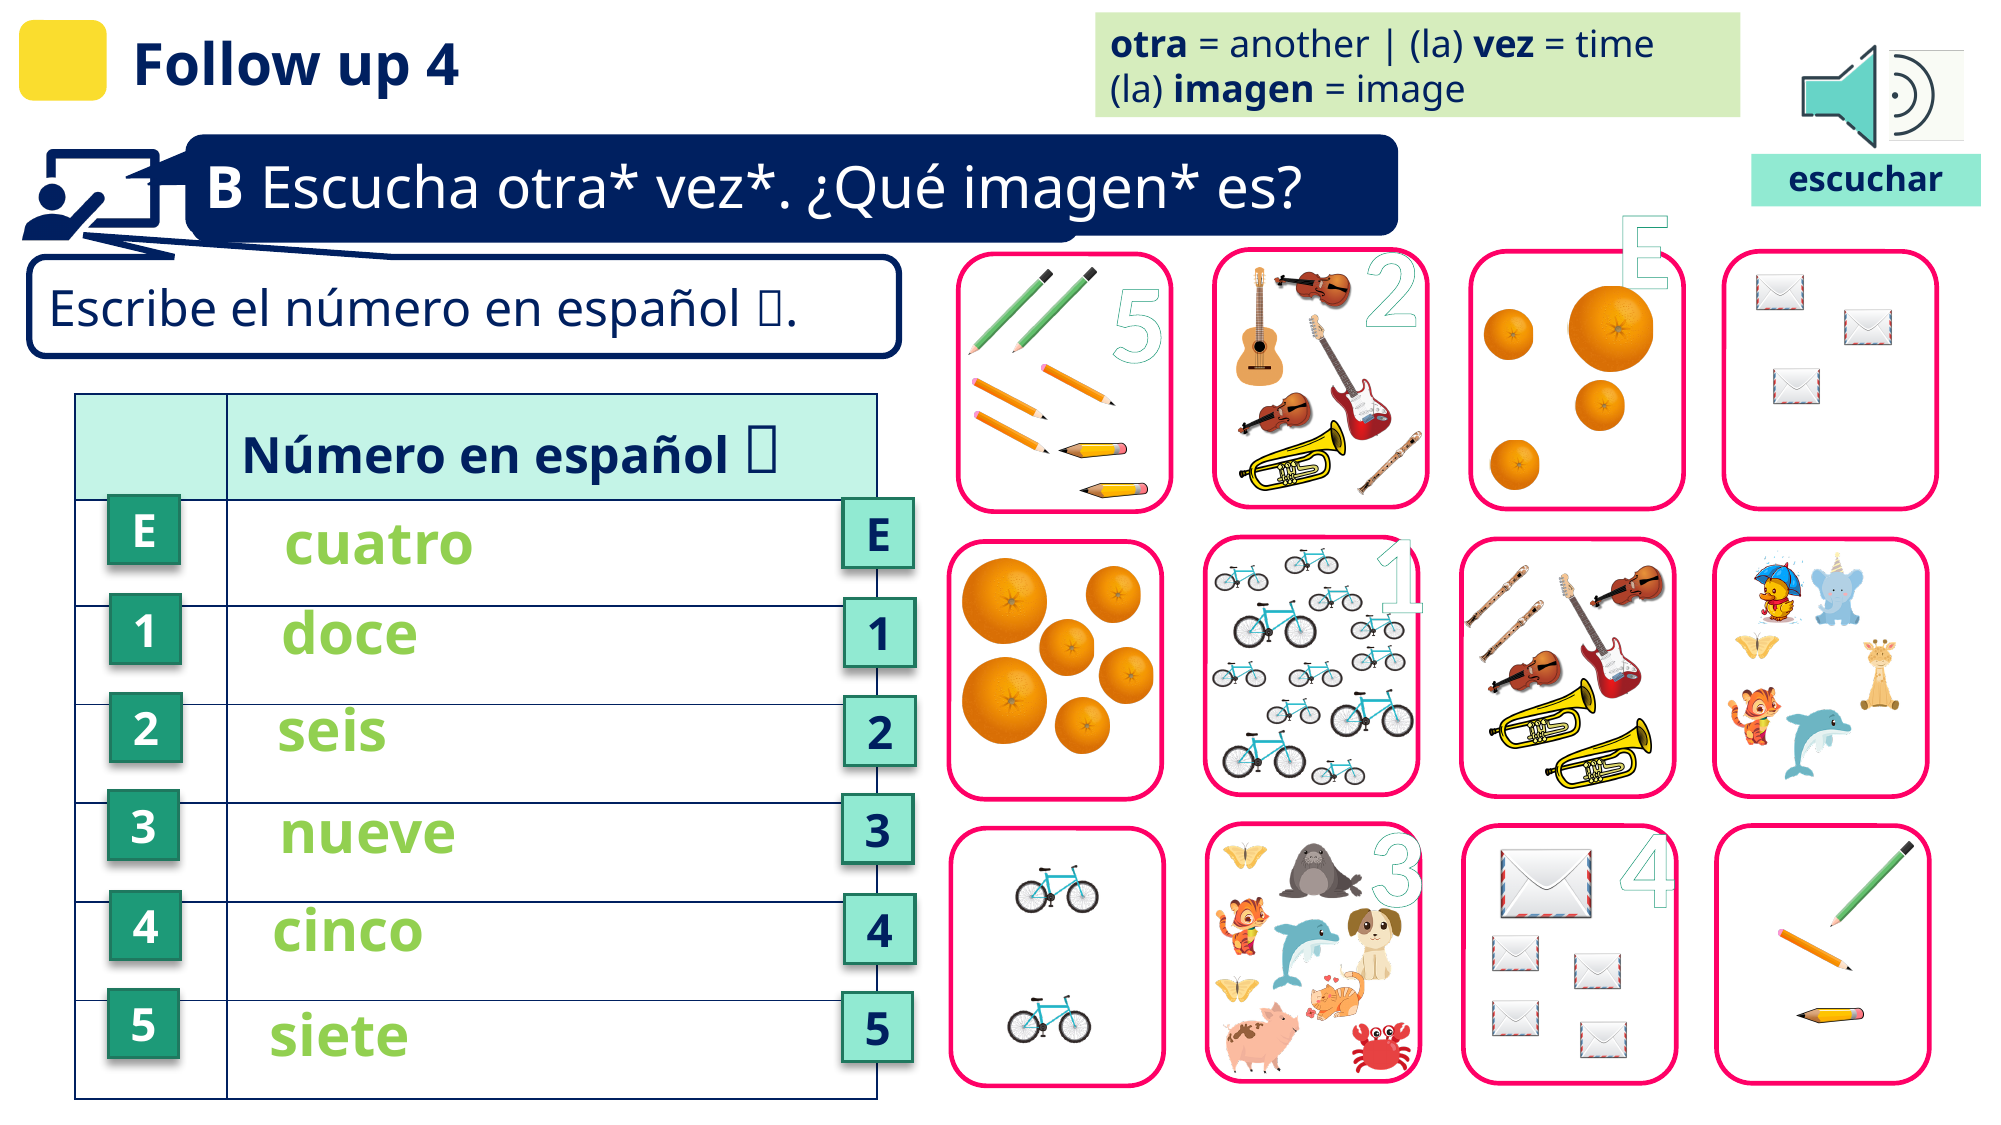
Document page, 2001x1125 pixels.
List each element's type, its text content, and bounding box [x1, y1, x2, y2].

text_box 2 [110, 692, 182, 763]
picture [1714, 546, 1918, 784]
picture [1574, 380, 1625, 431]
picture [1778, 929, 1853, 971]
table_cell [76, 903, 226, 1000]
text_box [1206, 822, 1277, 887]
picture [1573, 953, 1622, 990]
table_cell [228, 804, 876, 901]
text_box [1315, 729, 1420, 786]
text_box doce [266, 588, 434, 674]
text_box 5 [841, 992, 914, 1062]
text_box [947, 540, 1163, 801]
text_box 4 [843, 894, 916, 964]
picture [1772, 368, 1821, 405]
table_cell [76, 501, 226, 605]
text_box 5 [107, 988, 180, 1059]
text_box [1377, 357, 1429, 492]
table_cell [228, 903, 876, 1000]
text_box 5 [1094, 242, 1182, 393]
text_box A Escucha. ¿Qué número es? [192, 233, 1076, 243]
picture [1567, 285, 1654, 372]
table_header [76, 395, 226, 499]
text_box siete [254, 990, 426, 1076]
text_box 2 [1347, 206, 1435, 357]
picture [961, 558, 1141, 744]
text_box [1460, 537, 1676, 798]
text_box E [1601, 168, 1687, 319]
text_box cuatro [269, 499, 490, 584]
text_box [1365, 937, 1421, 1058]
text_box nueve [265, 787, 473, 873]
picture [1003, 980, 1100, 1053]
text_box [20, 21, 106, 100]
picture [1498, 848, 1594, 920]
text_box 4 [109, 890, 182, 961]
picture [1579, 1021, 1628, 1059]
text_box 3 [107, 790, 180, 861]
text_box B Escucha otra* vez*. ¿Qué imagen* es? [166, 134, 1399, 236]
picture [1491, 935, 1540, 972]
text_box [1469, 250, 1685, 511]
picture [1058, 433, 1127, 468]
text_box 3 [1352, 786, 1441, 937]
picture [1209, 539, 1423, 790]
picture [972, 364, 1116, 454]
picture [1202, 820, 1419, 1081]
table_header Número en español 📝 [228, 395, 876, 499]
table_cell [228, 705, 876, 802]
text_box cinco [257, 886, 440, 971]
picture [1489, 439, 1540, 490]
picture [1221, 833, 1271, 880]
text_box [1213, 248, 1357, 509]
picture [15, 119, 166, 270]
text_box [957, 252, 1173, 513]
text_box E [108, 494, 180, 565]
text_box 1 [843, 597, 916, 668]
text_box [1204, 536, 1354, 796]
picture [1229, 244, 1422, 495]
picture [1079, 473, 1148, 508]
text_box E [842, 498, 915, 568]
table_cell [76, 705, 226, 802]
table_cell [76, 804, 226, 901]
text_box 1 [109, 594, 182, 664]
text_box 4 [1603, 787, 1692, 938]
text_box [1713, 537, 1929, 798]
table_cell [76, 607, 226, 704]
text_box escuchar [1751, 153, 1981, 207]
table_cell [228, 501, 876, 605]
text_box 1 [1354, 492, 1442, 643]
table_cell [228, 607, 876, 704]
picture [1483, 309, 1534, 360]
text_box seis [262, 686, 403, 771]
text_box [1715, 824, 1931, 1085]
text_box [1462, 824, 1678, 1085]
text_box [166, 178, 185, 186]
picture [1843, 309, 1893, 346]
picture [1054, 647, 1154, 754]
picture [1829, 841, 1914, 927]
picture [1796, 998, 1864, 1033]
picture [1772, 0, 1964, 195]
text_box [949, 827, 1165, 1087]
text_box 2 [844, 696, 916, 766]
table_cell [76, 1001, 226, 1098]
text_box [1722, 250, 1938, 511]
text_box Escribe el número en español 📝. [28, 239, 901, 358]
picture [1011, 850, 1108, 922]
text_box [1229, 1027, 1395, 1083]
table_cell [228, 1001, 876, 1098]
text_box 3 [841, 793, 914, 864]
text_box [1412, 643, 1420, 674]
picture [968, 267, 1097, 355]
picture [1464, 550, 1672, 789]
picture [1755, 274, 1805, 311]
title Follow up 4 [117, 15, 529, 109]
picture [1491, 1000, 1540, 1037]
text_box [1206, 960, 1256, 1072]
text_box otra = another | (la) vez = time (la) imagen = image [1095, 12, 1741, 118]
